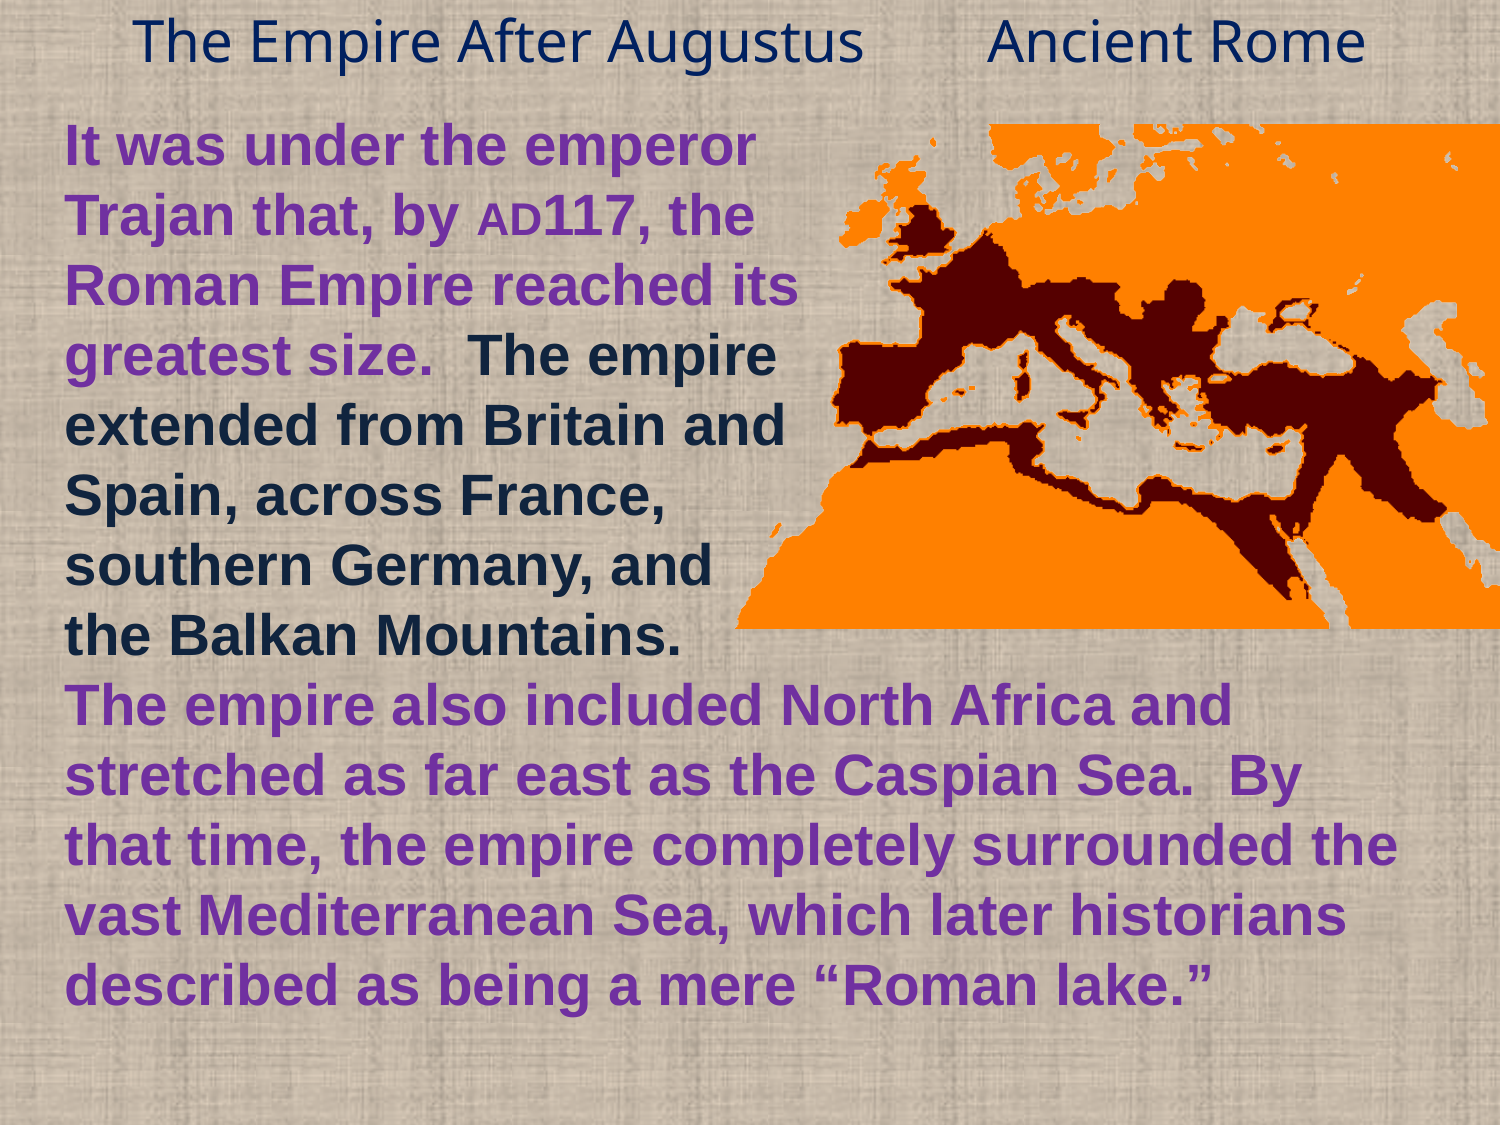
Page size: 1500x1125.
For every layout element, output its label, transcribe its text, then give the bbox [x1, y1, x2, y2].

picture [724, 124, 1500, 629]
text_box The Empire After Augustus Ancient Rome [0, 0, 1500, 79]
text_box It was under the emperor Trajan that, by AD117, the Roman Empire reached its greatest size. The empire extended from Britain and Spain, across France, southern Germany, and the Balkan Mountains. The empire also included North Africa and stretched as far east as the Caspian Sea. By that time, the empire completely surrounded the vast Mediterranean Sea, which later historians described as being a mere “Roman lake.” [50, 99, 1425, 1025]
